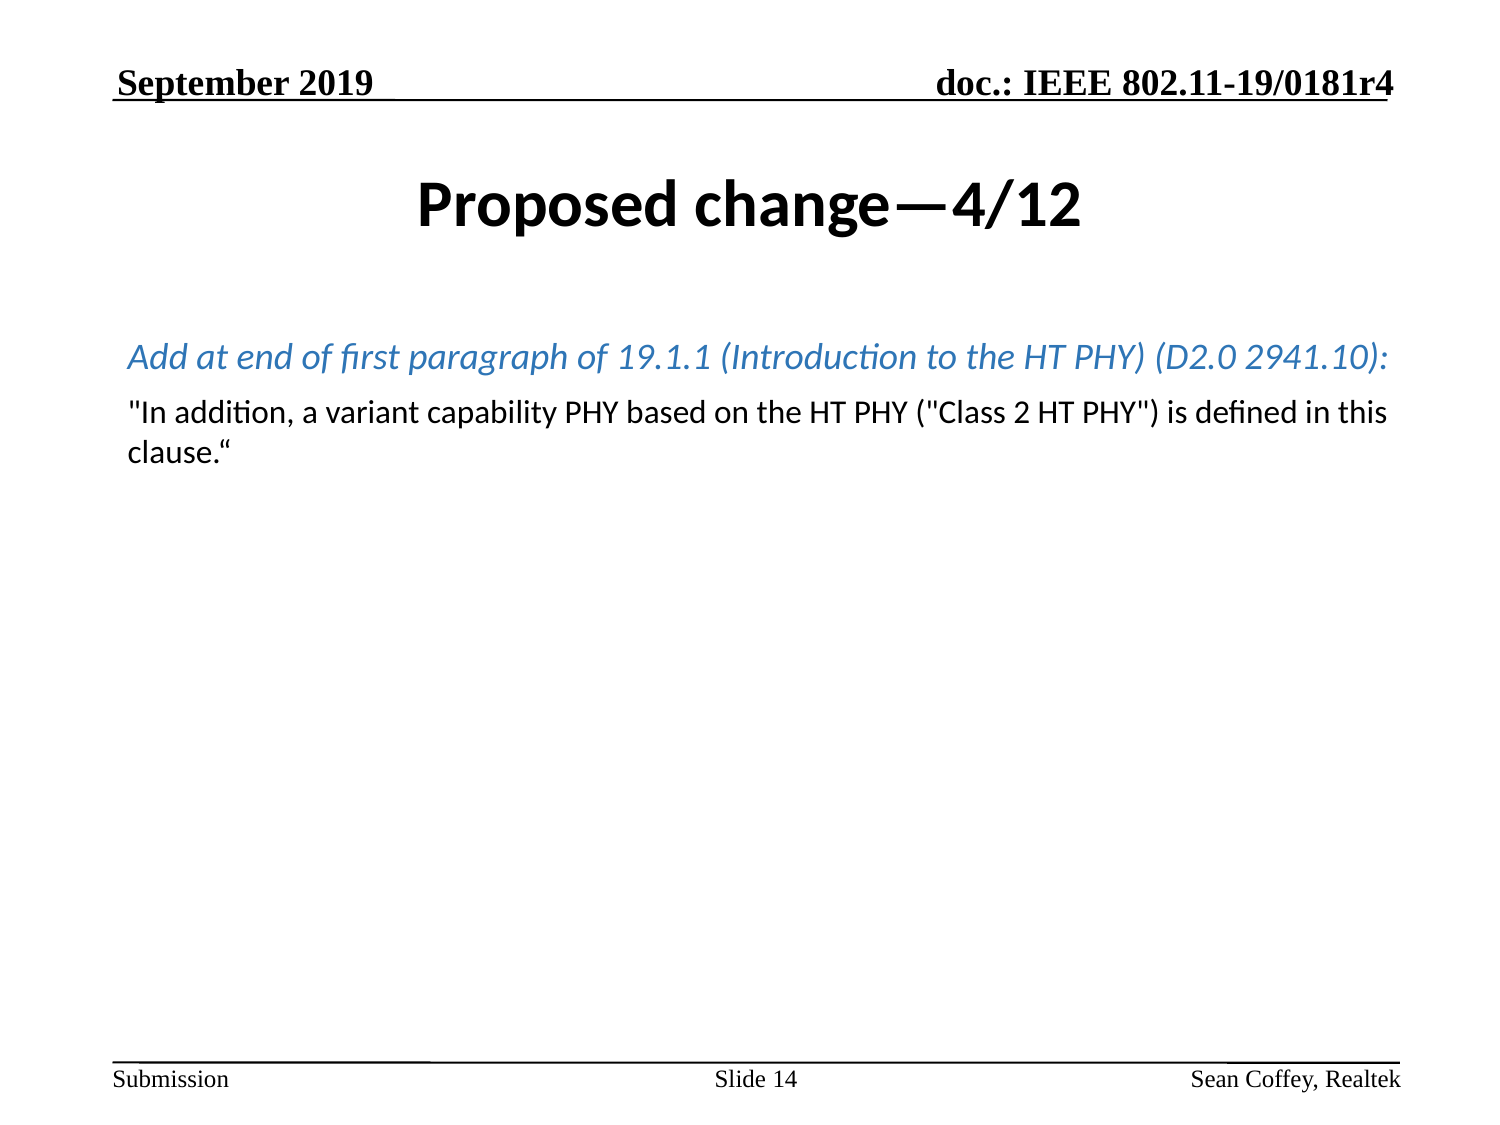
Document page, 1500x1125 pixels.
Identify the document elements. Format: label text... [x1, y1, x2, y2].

list Add at end of first paragraph of 19.1.1 (Introduction to the HT PHY) (D2.0 2941.10): "In addition, a variant capability PHY based on the HT PHY ("Class 2 HT PHY") is defined in this clause.“ [112, 324, 1476, 1001]
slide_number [116, 58, 542, 104]
title Proposed change—4/12 [112, 112, 1388, 288]
slide_number Slide 14 [712, 1061, 800, 1123]
footer Sean Coffey, Realtek [902, 1061, 1402, 1093]
